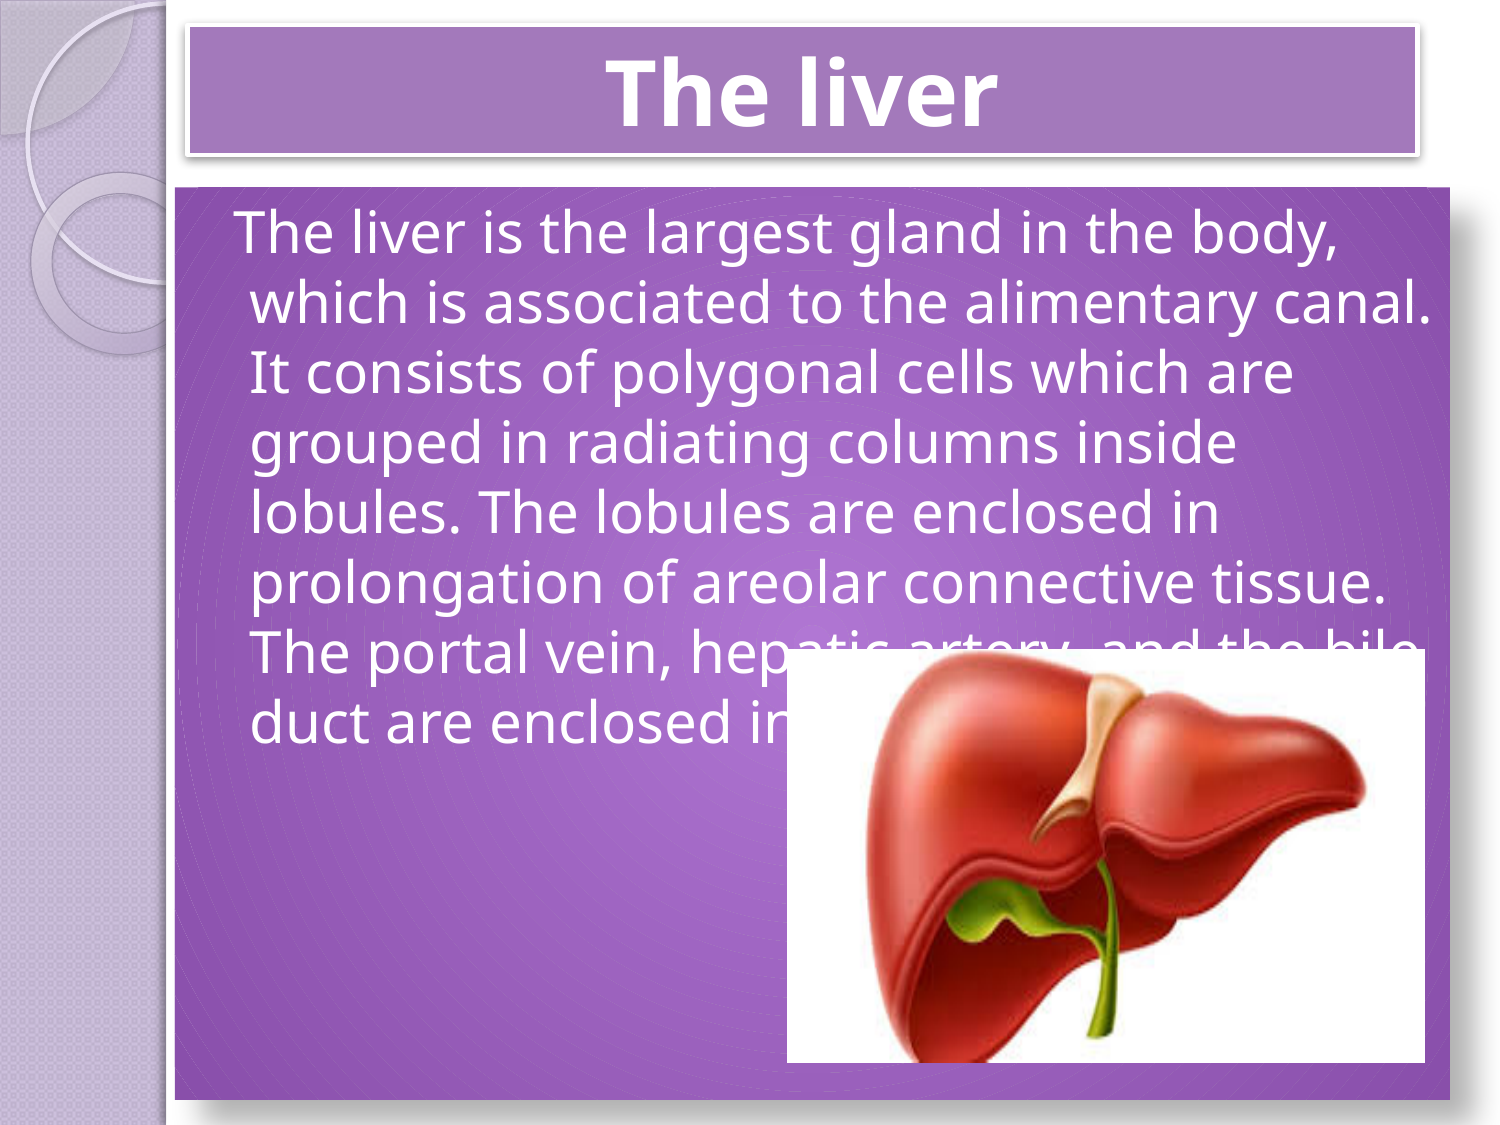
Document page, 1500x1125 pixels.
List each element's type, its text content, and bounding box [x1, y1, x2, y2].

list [787, 649, 1426, 1063]
list The liver is the largest gland in the body, which is associated to the alimentary canal. It consists of polygonal cells which are grouped in radiating columns inside lobules. The lobules are enclosed in prolongation of areolar connective tissue. The portal vein, hepatic artery, and the bile duct are enclosed in this tissue. [174, 187, 1450, 1100]
title The liver [185, 23, 1420, 157]
